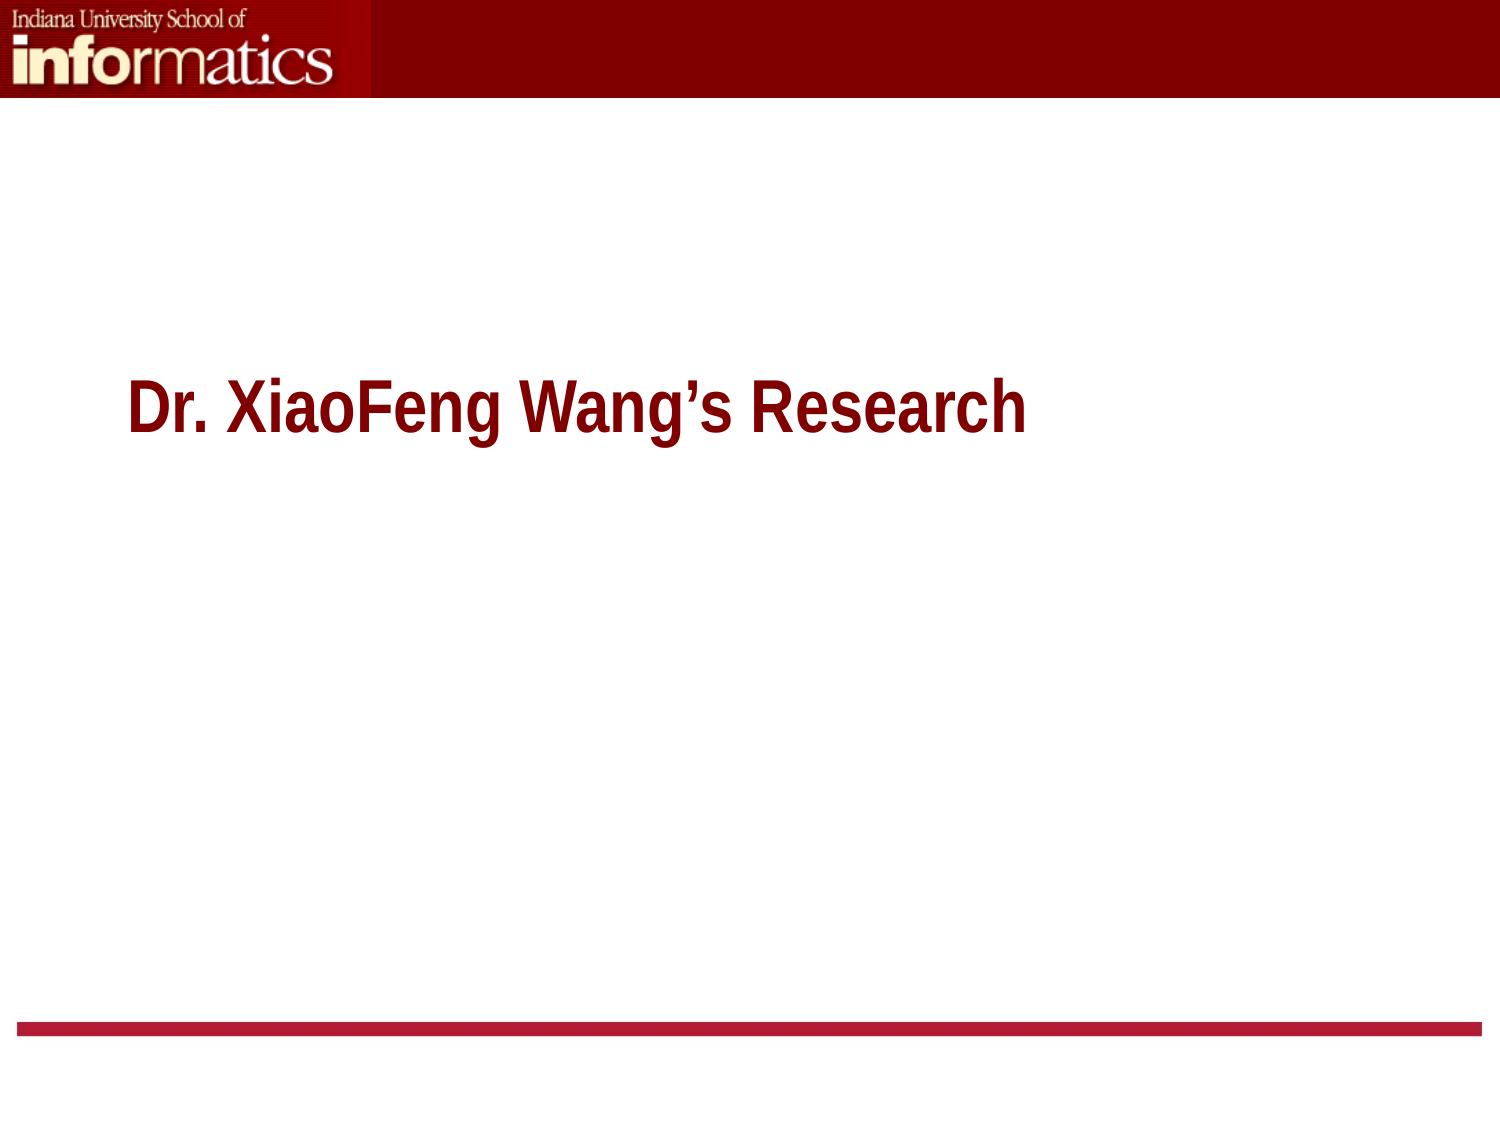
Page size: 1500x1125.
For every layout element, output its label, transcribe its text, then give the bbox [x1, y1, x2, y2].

picture [0, 1006, 1500, 1050]
title Dr. XiaoFeng Wang’s Research [112, 349, 1388, 591]
picture [0, 0, 371, 98]
